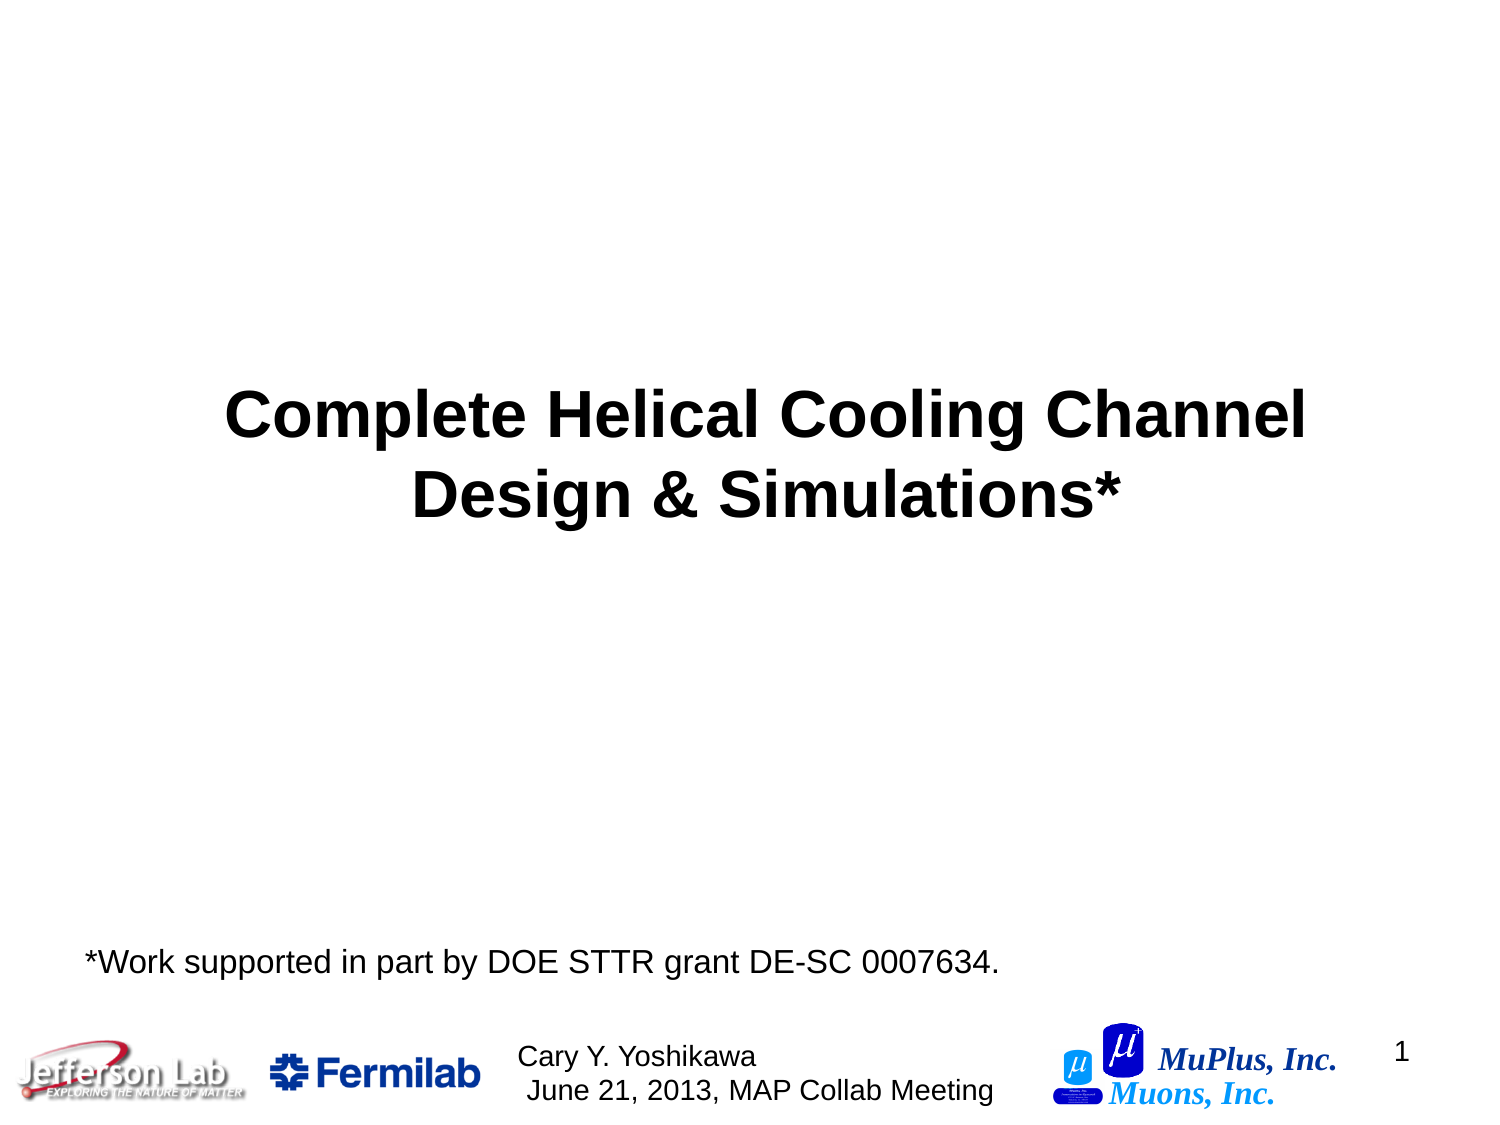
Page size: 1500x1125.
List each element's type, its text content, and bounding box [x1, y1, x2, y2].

picture [1050, 1049, 1105, 1106]
slide_number 1 [1074, 1024, 1425, 1103]
picture [15, 1029, 253, 1102]
footer Cary Y. Yoshikawa June 21, 2013, MAP Collab Meeting [486, 1029, 1035, 1108]
text_box *Work supported in part by DOE STTR grant DE-SC 0007634. [70, 932, 1337, 988]
picture [263, 1044, 486, 1102]
text_box Complete Helical Cooling Channel Design & Simulations* [197, 363, 1337, 539]
